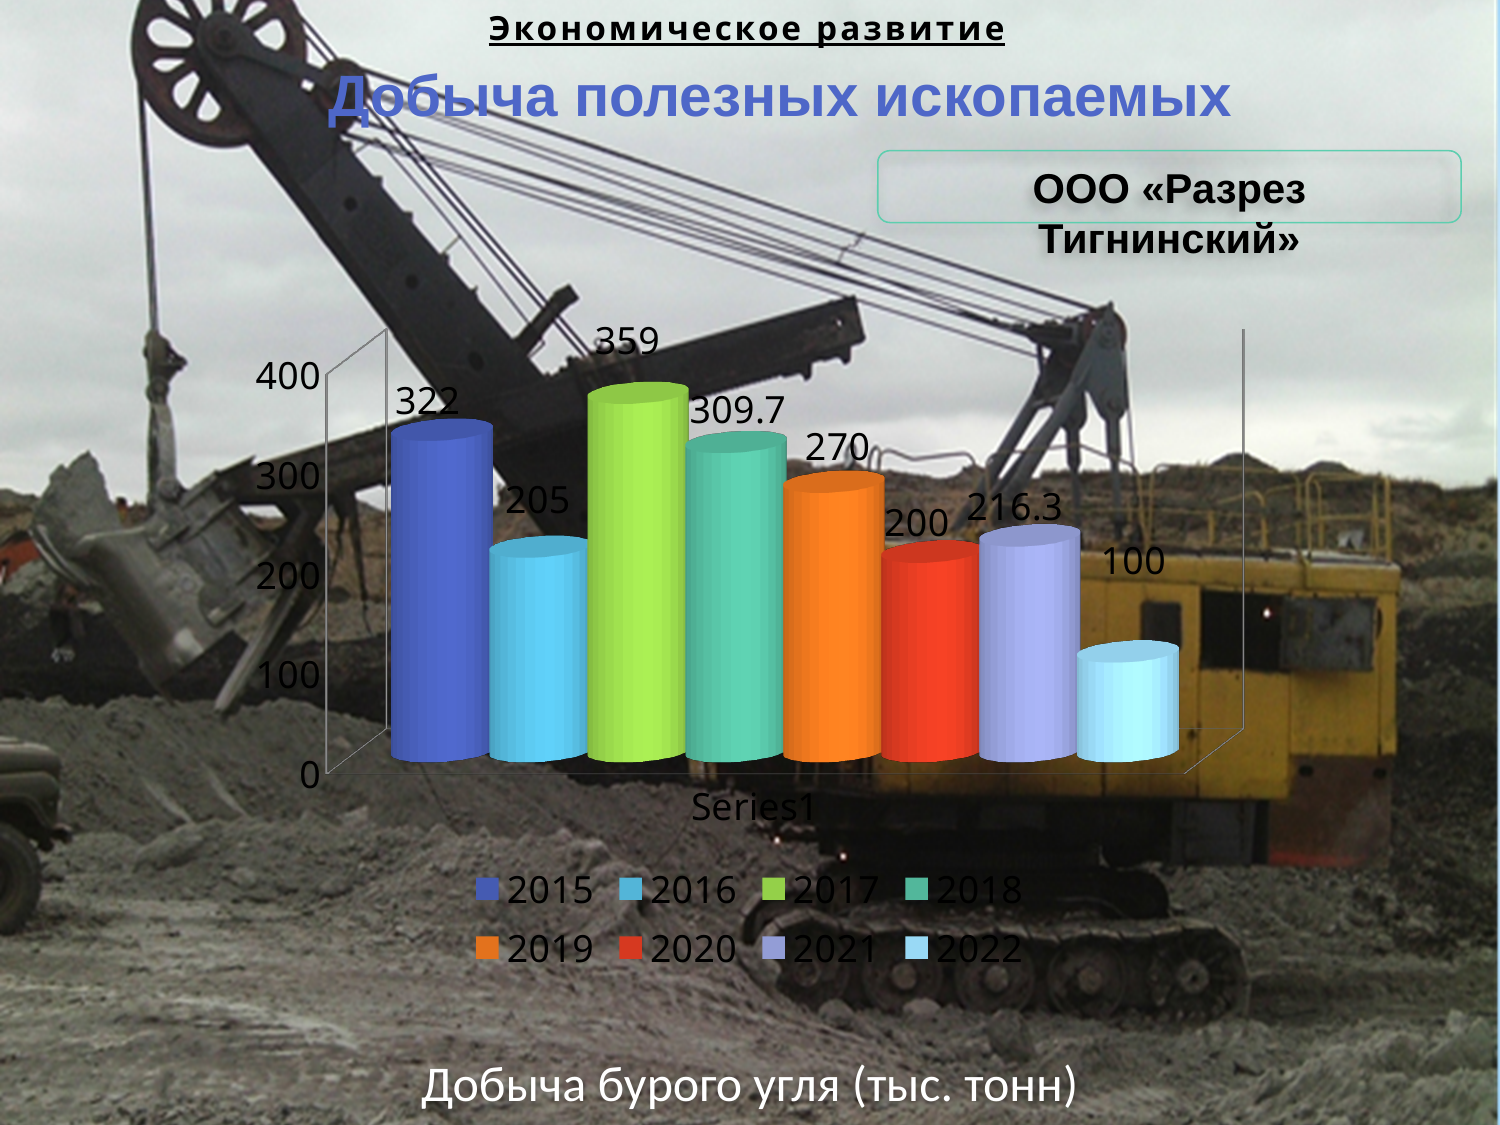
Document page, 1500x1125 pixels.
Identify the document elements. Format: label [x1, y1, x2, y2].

chart [227, 314, 1272, 982]
picture [0, 0, 1500, 1125]
